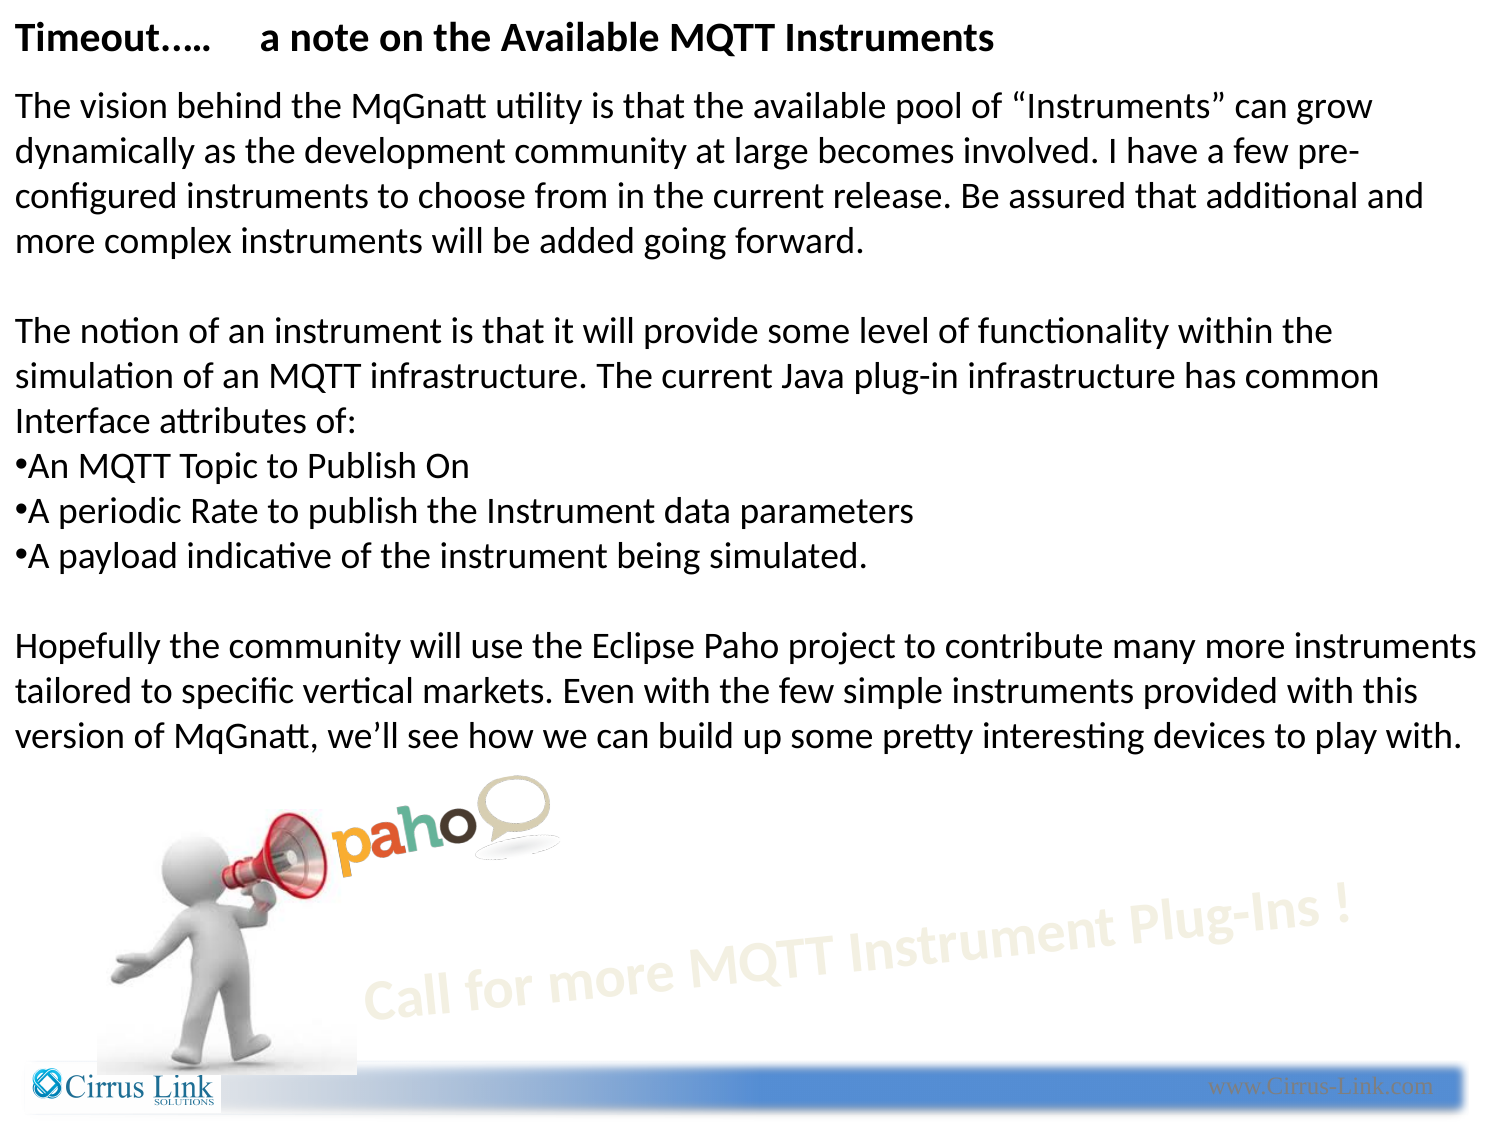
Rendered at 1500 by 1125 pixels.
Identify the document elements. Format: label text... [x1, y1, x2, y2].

text_box Call for more MQTT Instrument Plug-Ins ! [362, 847, 1432, 1042]
picture [25, 759, 573, 1113]
text_box The vision behind the MqGnatt utility is that the available pool of “Instruments” can grow dynamically as the development community at large becomes involved. I have a few pre-configured instruments to choose from in the current release. Be assured that additional and more complex instruments will be added going forward. The notion of an instrument is that it will provide some level of functionality within the simulation of an MQTT infrastructure. The current Java plug-in infrastructure has common Interface attributes of: An MQTT Topic to Publish On A periodic Rate to publish the Instrument data parameters A payload indicative of the instrument being simulated. Hopefully the community will use the Eclipse Paho project to contribute many more instruments tailored to specific vertical markets. Even with the few simple instruments provided with this version of MqGnatt, we’ll see how we can build up some pretty interesting devices to play with. [0, 73, 1500, 764]
text_box Timeout..… a note on the Available MQTT Instruments [0, 2, 1246, 67]
